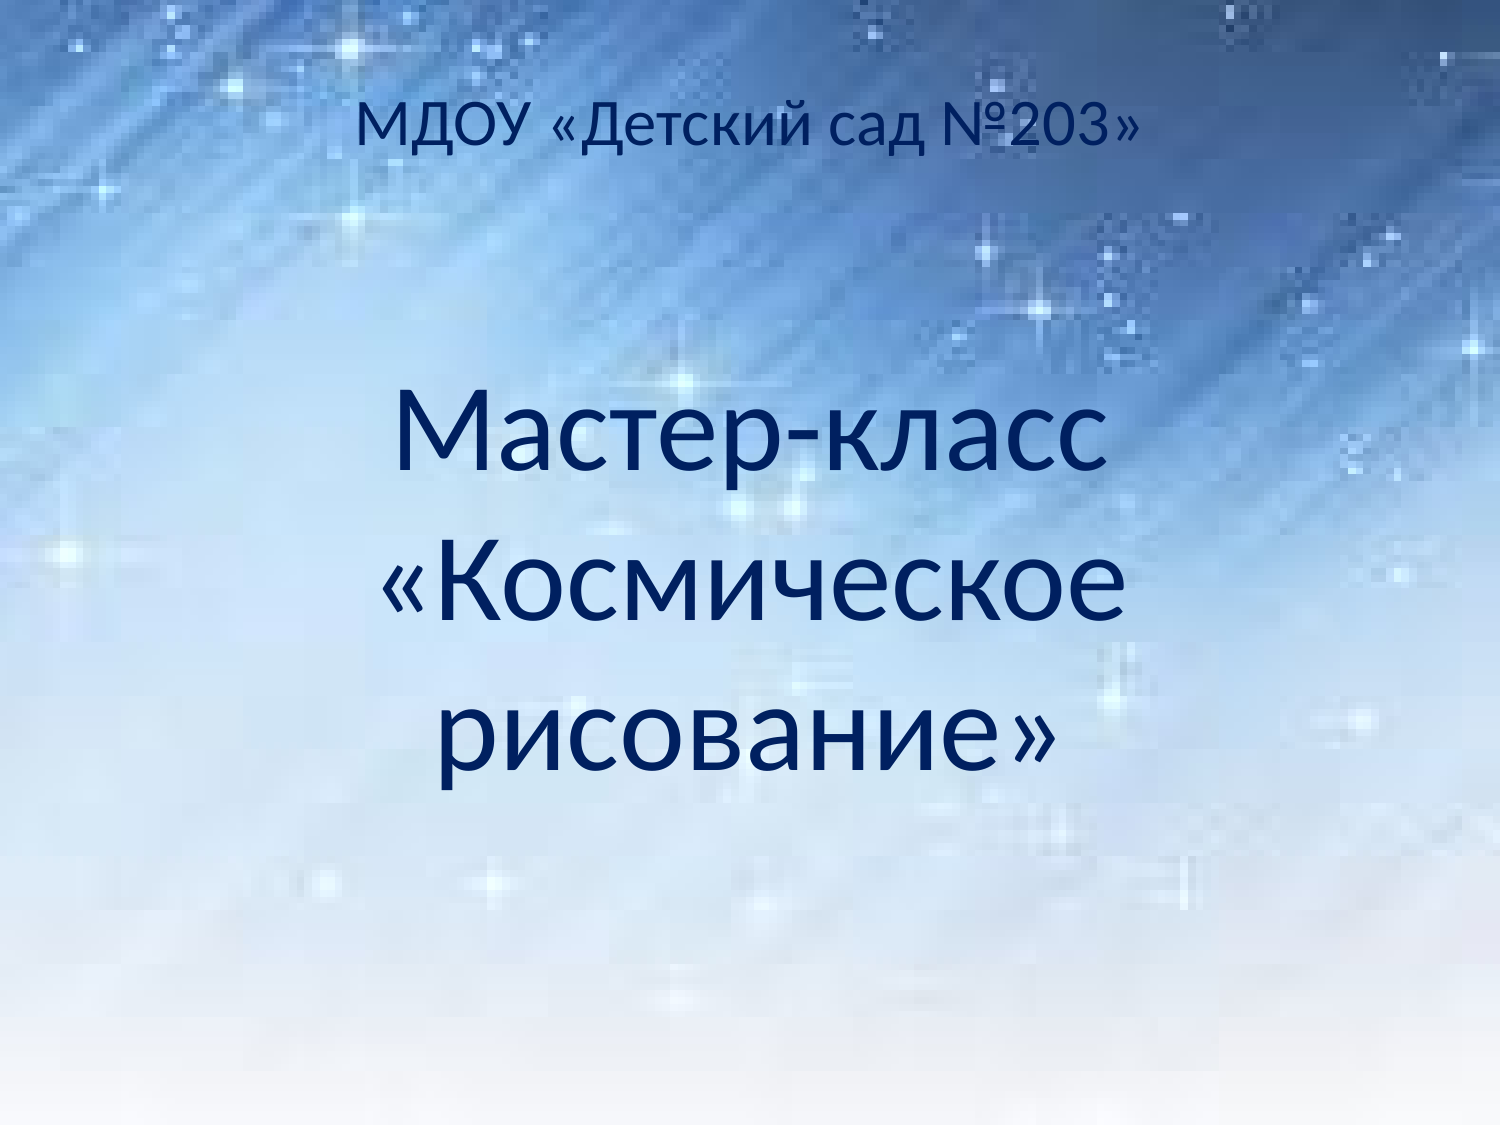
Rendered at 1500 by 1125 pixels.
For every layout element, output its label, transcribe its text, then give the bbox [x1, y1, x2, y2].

title МДОУ «Детский сад №203» [112, 87, 1388, 150]
picture [0, 0, 1500, 1125]
subtitle Мастер-класс «Космическое рисование» [62, 337, 1438, 950]
